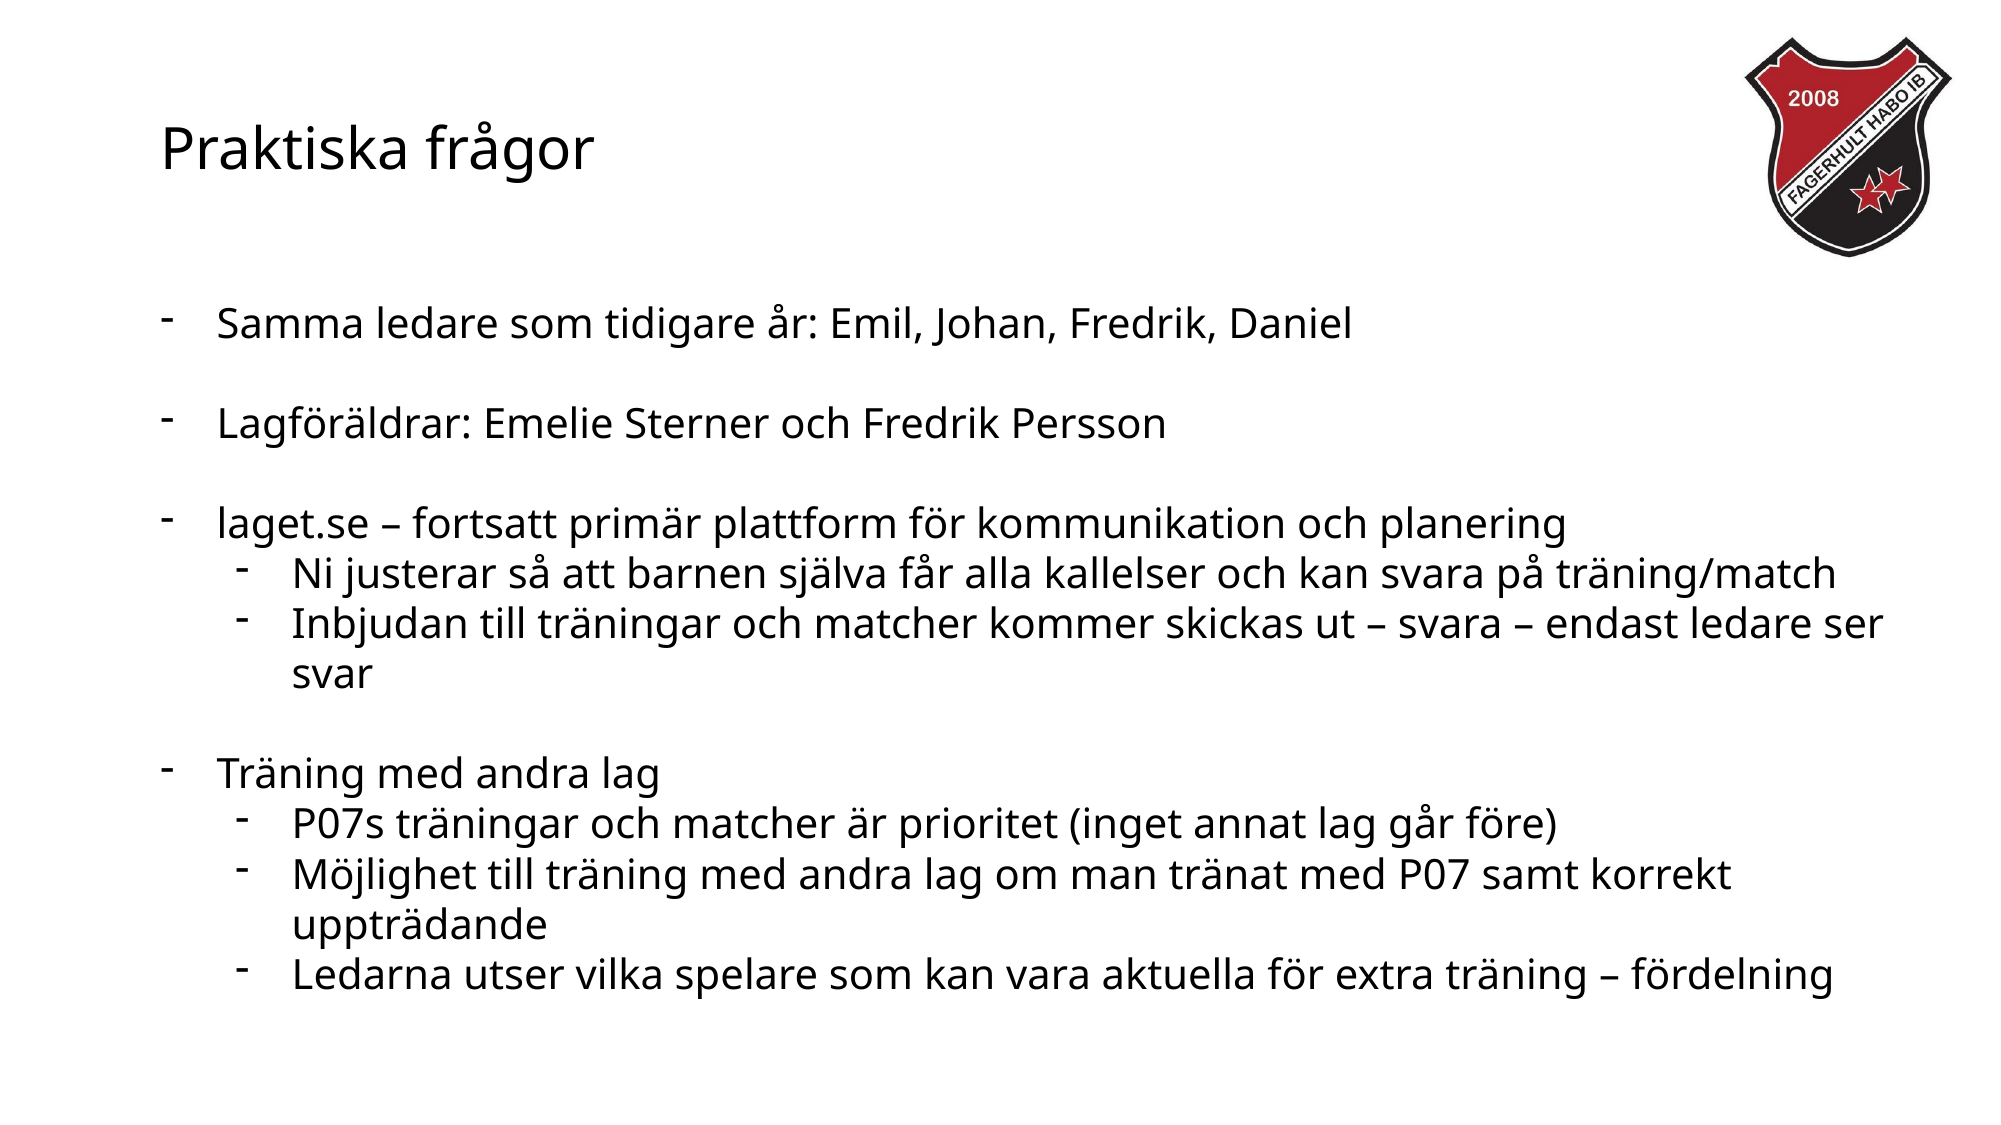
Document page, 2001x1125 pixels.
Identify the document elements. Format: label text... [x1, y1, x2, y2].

text_box Samma ledare som tidigare år: Emil, Johan, Fredrik, Daniel Lagföräldrar: Emelie Sterner och Fredrik Persson laget.se – fortsatt primär plattform för kommunikation och planering Ni justerar så att barnen själva får alla kallelser och kan svara på träning/match Inbjudan till träningar och matcher kommer skickas ut – svara – endast ledare ser svar Träning med andra lag P07s träningar och matcher är prioritet (inget annat lag går före) Möjlighet till träning med andra lag om man tränat med P07 samt korrekt uppträdande Ledarna utser vilka spelare som kan vara aktuella för extra träning – fördelning [145, 289, 1970, 1125]
text_box Praktiska frågor [145, 103, 1042, 189]
picture [1726, 24, 1970, 269]
